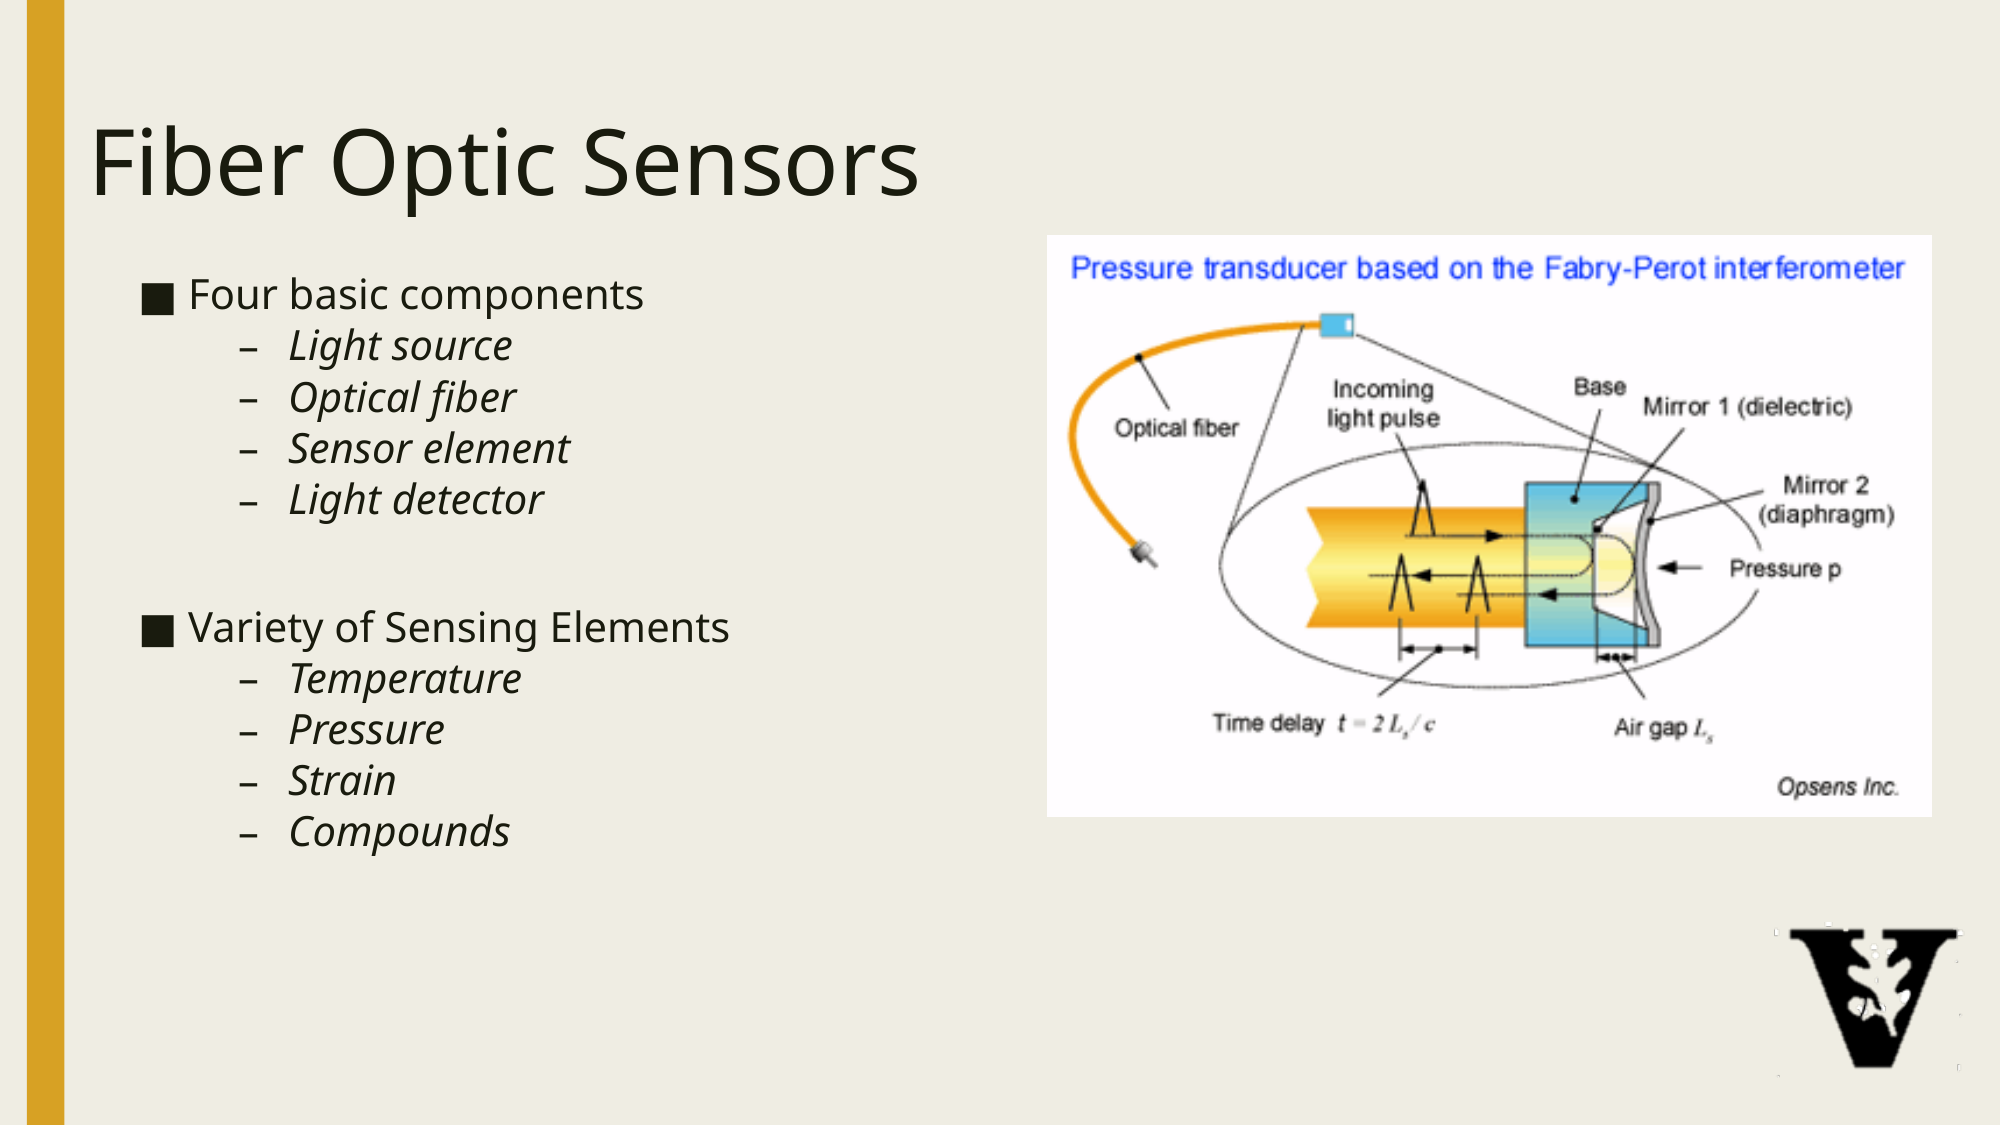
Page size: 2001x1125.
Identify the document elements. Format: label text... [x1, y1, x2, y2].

list Four basic components Light source Optical fiber Sensor element Light detector Variety of Sensing Elements Temperature Pressure Strain Compounds [68, 252, 1932, 1000]
title Fiber Optic Sensors [68, 97, 1932, 223]
picture [1047, 235, 1932, 817]
picture [1756, 922, 1991, 1078]
